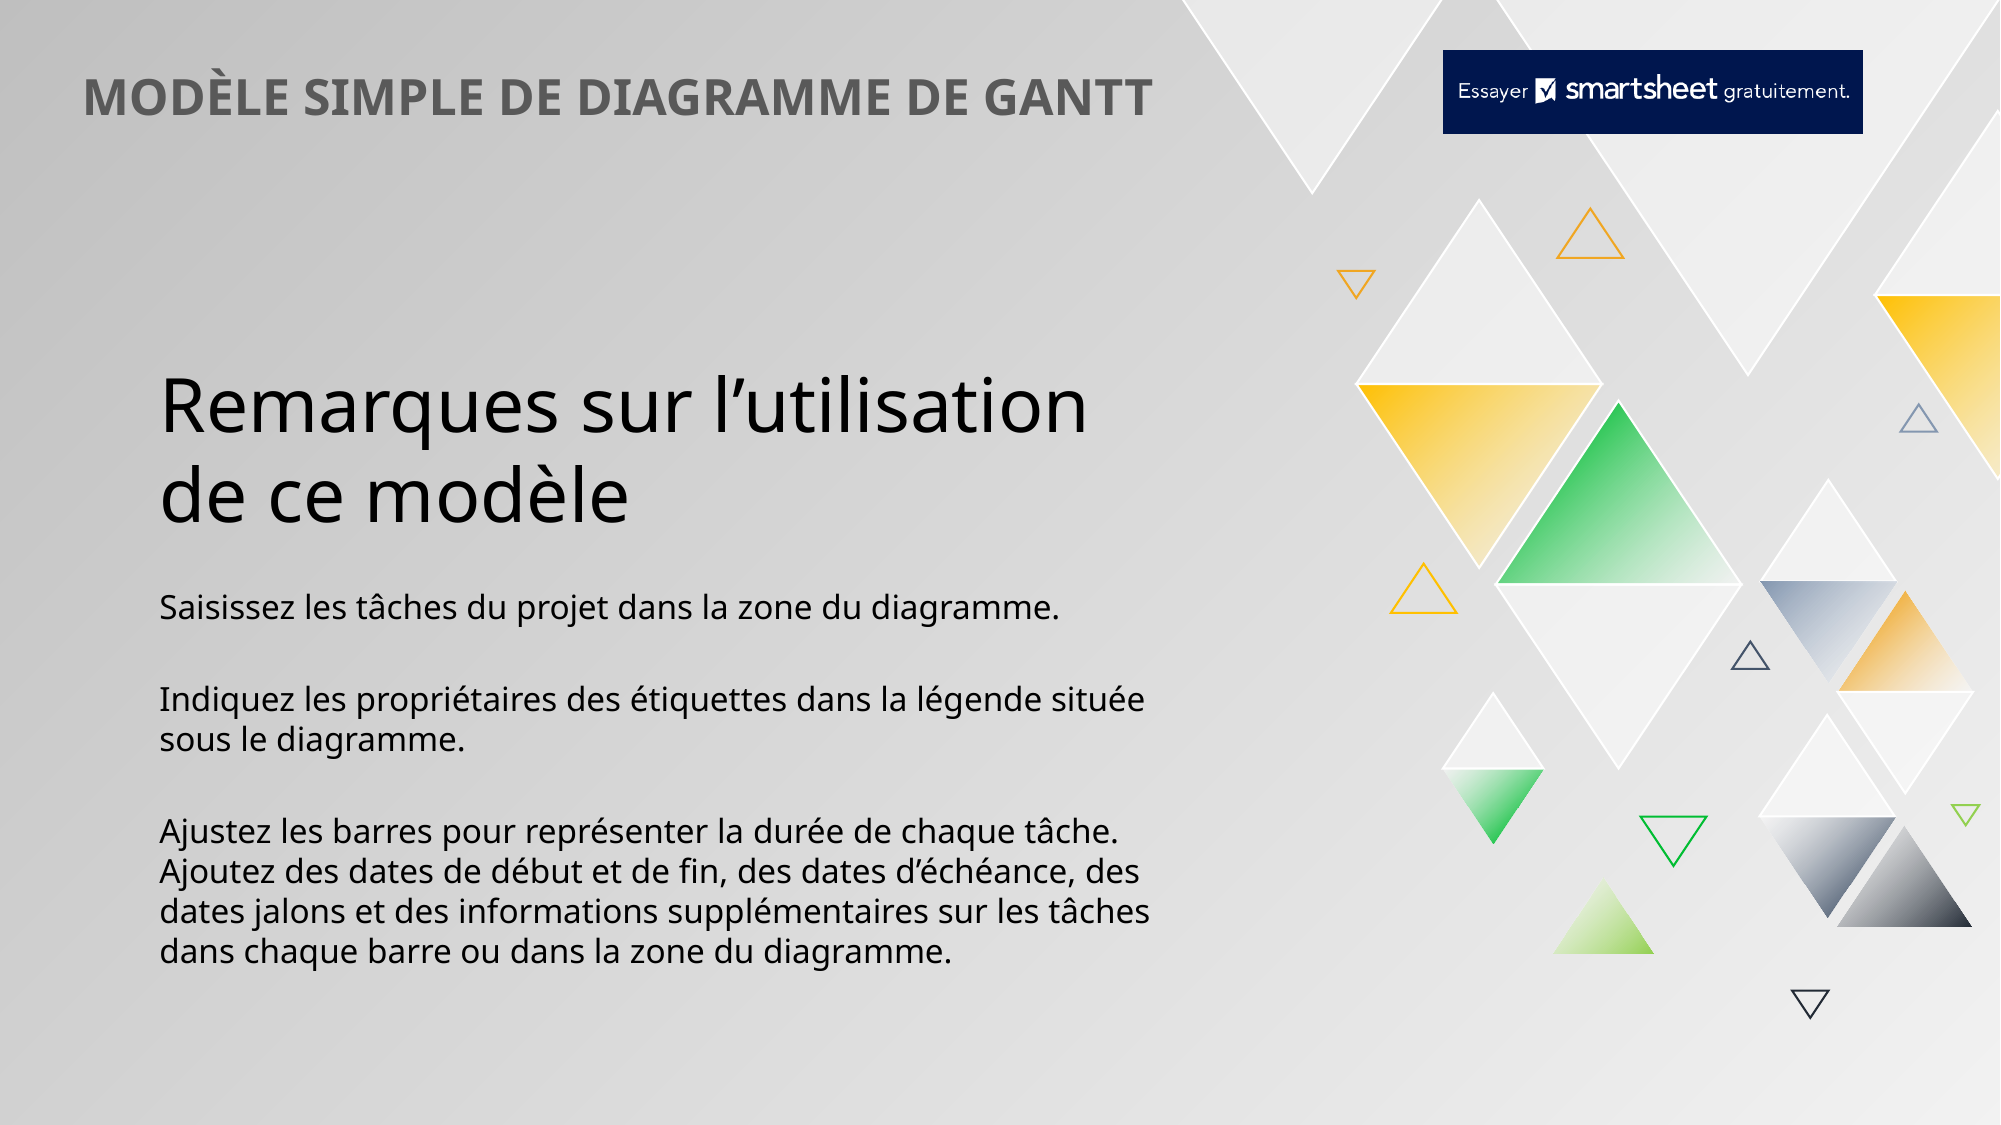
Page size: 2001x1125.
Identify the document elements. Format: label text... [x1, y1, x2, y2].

text_box MODÈLE SIMPLE DE DIAGRAMME DE GANTT [67, 57, 1181, 133]
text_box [1181, 0, 2000, 1018]
text_box Remarques sur l’utilisation de ce modèle [144, 349, 1181, 545]
text_box Saisissez les tâches du projet dans la zone du diagramme. Indiquez les propriétaires des étiquettes dans la légende située sous le diagramme. Ajustez les barres pour représenter la durée de chaque tâche. Ajoutez des dates de début et de fin, des dates d’échéance, des dates jalons et des informations supplémentaires sur les tâches dans chaque barre ou dans la zone du diagramme. [144, 578, 1181, 978]
picture [1443, 50, 1880, 134]
